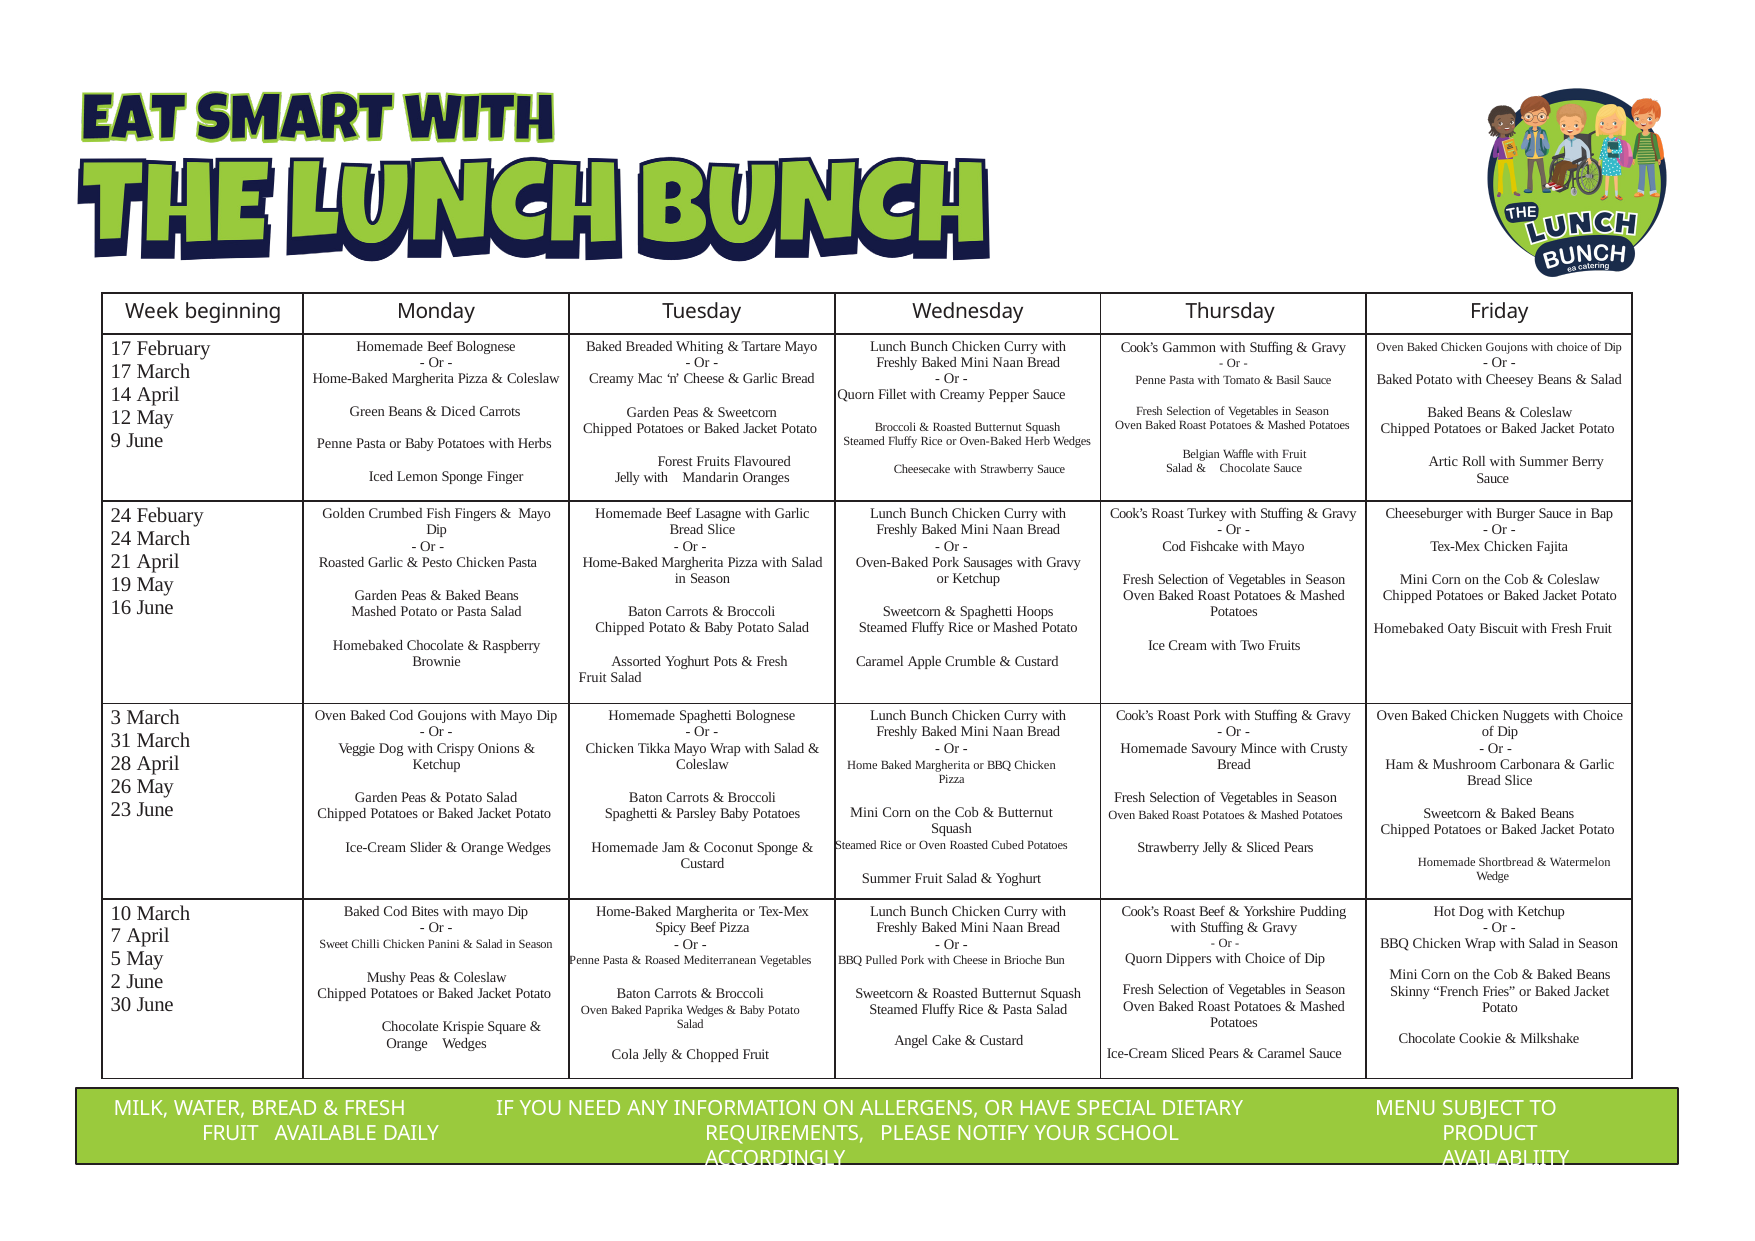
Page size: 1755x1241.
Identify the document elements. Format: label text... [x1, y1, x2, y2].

table_cell Cheeseburger with Burger Sauce in Bap - Or - Tex-Mex Chicken Fajita Mini Corn on the Cob & Coleslaw Chipped Potatoes or Baked Jacket Potato Homebaked Oaty Biscuit with Fresh Fruit [1367, 502, 1631, 703]
table_header Week beginning [103, 294, 302, 333]
text_box MENU SUBJECT TO PRODUCT AVAILABLIITY [1375, 1092, 1629, 1170]
table_cell 10 March 7 April 5 May 2 June 30 June [103, 900, 302, 1078]
table_cell 3 March 31 March 28 April 26 May 23 June [103, 704, 302, 898]
table_cell Homemade Beef Lasagne with Garlic Bread Slice - Or - Home-Baked Margherita Pizza with Salad in Season Baton Carrots & Broccoli Chipped Potato & Baby Potato Salad Assorted Yoghurt Pots & Fresh Fruit Salad [570, 502, 834, 703]
table_header Monday [304, 294, 568, 333]
table_cell 24 Febuary 24 March 21 April 19 May 16 June [103, 502, 302, 703]
table_cell Lunch Bunch Chicken Curry with Freshly Baked Mini Naan Bread - Or - Home Baked Margherita or BBQ Chicken Pizza Mini Corn on the Cob & Butternut Squash Steamed Rice or Oven Roasted Cubed Potatoes Summer Fruit Salad & Yoghurt [836, 704, 1100, 898]
table_cell 17 February 17 March 14 April 12 May 9 June [103, 335, 302, 500]
table_header Tuesday [570, 294, 834, 333]
table_cell Oven Baked Chicken Goujons with choice of Dip - Or - Baked Potato with Cheesey Beans & Salad Baked Beans & Coleslaw Chipped Potatoes or Baked Jacket Potato Artic Roll with Summer Berry Sauce [1367, 335, 1631, 500]
table_cell Hot Dog with Ketchup - Or - BBQ Chicken Wrap with Salad in Season Mini Corn on the Cob & Baked Beans Skinny “French Fries” or Baked Jacket Potato Chocolate Cookie & Milkshake [1367, 900, 1631, 1078]
table_cell Homemade Beef Bolognese - Or - Home-Baked Margherita Pizza & Coleslaw Green Beans & Diced Carrots Penne Pasta or Baby Potatoes with Herbs Iced Lemon Sponge Finger [304, 335, 568, 500]
table_cell Cook’s Roast Turkey with Stuffing & Gravy - Or - Cod Fishcake with Mayo Fresh Selection of Vegetables in Season Oven Baked Roast Potatoes & Mashed Potatoes Ice Cream with Two Fruits [1101, 502, 1365, 703]
table_cell Oven Baked Chicken Nuggets with Choice of Dip - Or - Ham & Mushroom Carbonara & Garlic Bread Slice Sweetcorn & Baked Beans Chipped Potatoes or Baked Jacket Potato Homemade Shortbread & Watermelon Wedge [1367, 704, 1631, 898]
table_cell Baked Cod Bites with mayo Dip - Or - Sweet Chilli Chicken Panini & Salad in Season Mushy Peas & Coleslaw Chipped Potatoes or Baked Jacket Potato Chocolate Krispie Square & Orange Wedges [304, 900, 568, 1078]
table_cell Golden Crumbed Fish Fingers & Mayo Dip - Or - Roasted Garlic & Pesto Chicken Pasta Garden Peas & Baked Beans Mashed Potato or Pasta Salad Homebaked Chocolate & Raspberry Brownie [304, 502, 568, 703]
table_cell Baked Breaded Whiting & Tartare Mayo - Or - Creamy Mac ‘n’ Cheese & Garlic Bread Garden Peas & Sweetcorn Chipped Potatoes or Baked Jacket Potato Forest Fruits Flavoured Jelly with Mandarin Oranges [570, 335, 834, 500]
table_cell Cook’s Roast Beef & Yorkshire Pudding with Stuffing & Gravy - Or - Quorn Dippers with Choice of Dip Fresh Selection of Vegetables in Season Oven Baked Roast Potatoes & Mashed Potatoes Ice-Cream Sliced Pears & Caramel Sauce [1101, 900, 1365, 1078]
table_cell Lunch Bunch Chicken Curry with Freshly Baked Mini Naan Bread - Or - Quorn Fillet with Creamy Pepper Sauce Broccoli & Roasted Butternut Squash Steamed Fluffy Rice or Oven-Baked Herb Wedges Cheesecake with Strawberry Sauce [836, 335, 1100, 500]
table_header Friday [1367, 294, 1631, 333]
table_cell Homemade Spaghetti Bolognese - Or - Chicken Tikka Mayo Wrap with Salad & Coleslaw Baton Carrots & Broccoli Spaghetti & Parsley Baby Potatoes Homemade Jam & Coconut Sponge & Custard [570, 704, 834, 898]
picture [75, 74, 1013, 281]
text_box MILK, WATER, BREAD & FRESH FRUIT AVAILABLE DAILY [113, 1092, 444, 1145]
text_box IF YOU NEED ANY INFORMATION ON ALLERGENS, OR HAVE SPECIAL DIETARY REQUIREMENTS, PLEASE NOTIFY YOUR SCHOOL ACCORDINGLY [496, 1092, 1304, 1170]
table_cell Cook’s Roast Pork with Stuffing & Gravy - Or - Homemade Savoury Mince with Crusty Bread Fresh Selection of Vegetables in Season Oven Baked Roast Potatoes & Mashed Potatoes Strawberry Jelly & Sliced Pears [1101, 704, 1365, 898]
table_cell Lunch Bunch Chicken Curry with Freshly Baked Mini Naan Bread - Or - Oven-Baked Pork Sausages with Gravy or Ketchup Sweetcorn & Spaghetti Hoops Steamed Fluffy Rice or Mashed Potato Caramel Apple Crumble & Custard [836, 502, 1100, 703]
table_header Wednesday [836, 294, 1100, 333]
table_cell Lunch Bunch Chicken Curry with Freshly Baked Mini Naan Bread - Or - BBQ Pulled Pork with Cheese in Brioche Bun Sweetcorn & Roasted Butternut Squash Steamed Fluffy Rice & Pasta Salad Angel Cake & Custard [836, 900, 1100, 1078]
table_cell Cook’s Gammon with Stuffing & Gravy - Or - Penne Pasta with Tomato & Basil Sauce Fresh Selection of Vegetables in Season Oven Baked Roast Potatoes & Mashed Potatoes Belgian Waffle with Fruit Salad & Chocolate Sauce [1101, 335, 1365, 500]
table_header Thursday [1101, 294, 1365, 333]
table_cell Oven Baked Cod Goujons with Mayo Dip - Or - Veggie Dog with Crispy Onions & Ketchup Garden Peas & Potato Salad Chipped Potatoes or Baked Jacket Potato Ice-Cream Slider & Orange Wedges [304, 704, 568, 898]
picture [1472, 74, 1679, 281]
table_cell Home-Baked Margherita or Tex-Mex Spicy Beef Pizza - Or - Penne Pasta & Roased Mediterranean Vegetables Baton Carrots & Broccoli Oven Baked Paprika Wedges & Baby Potato Salad Cola Jelly & Chopped Fruit [570, 900, 834, 1078]
